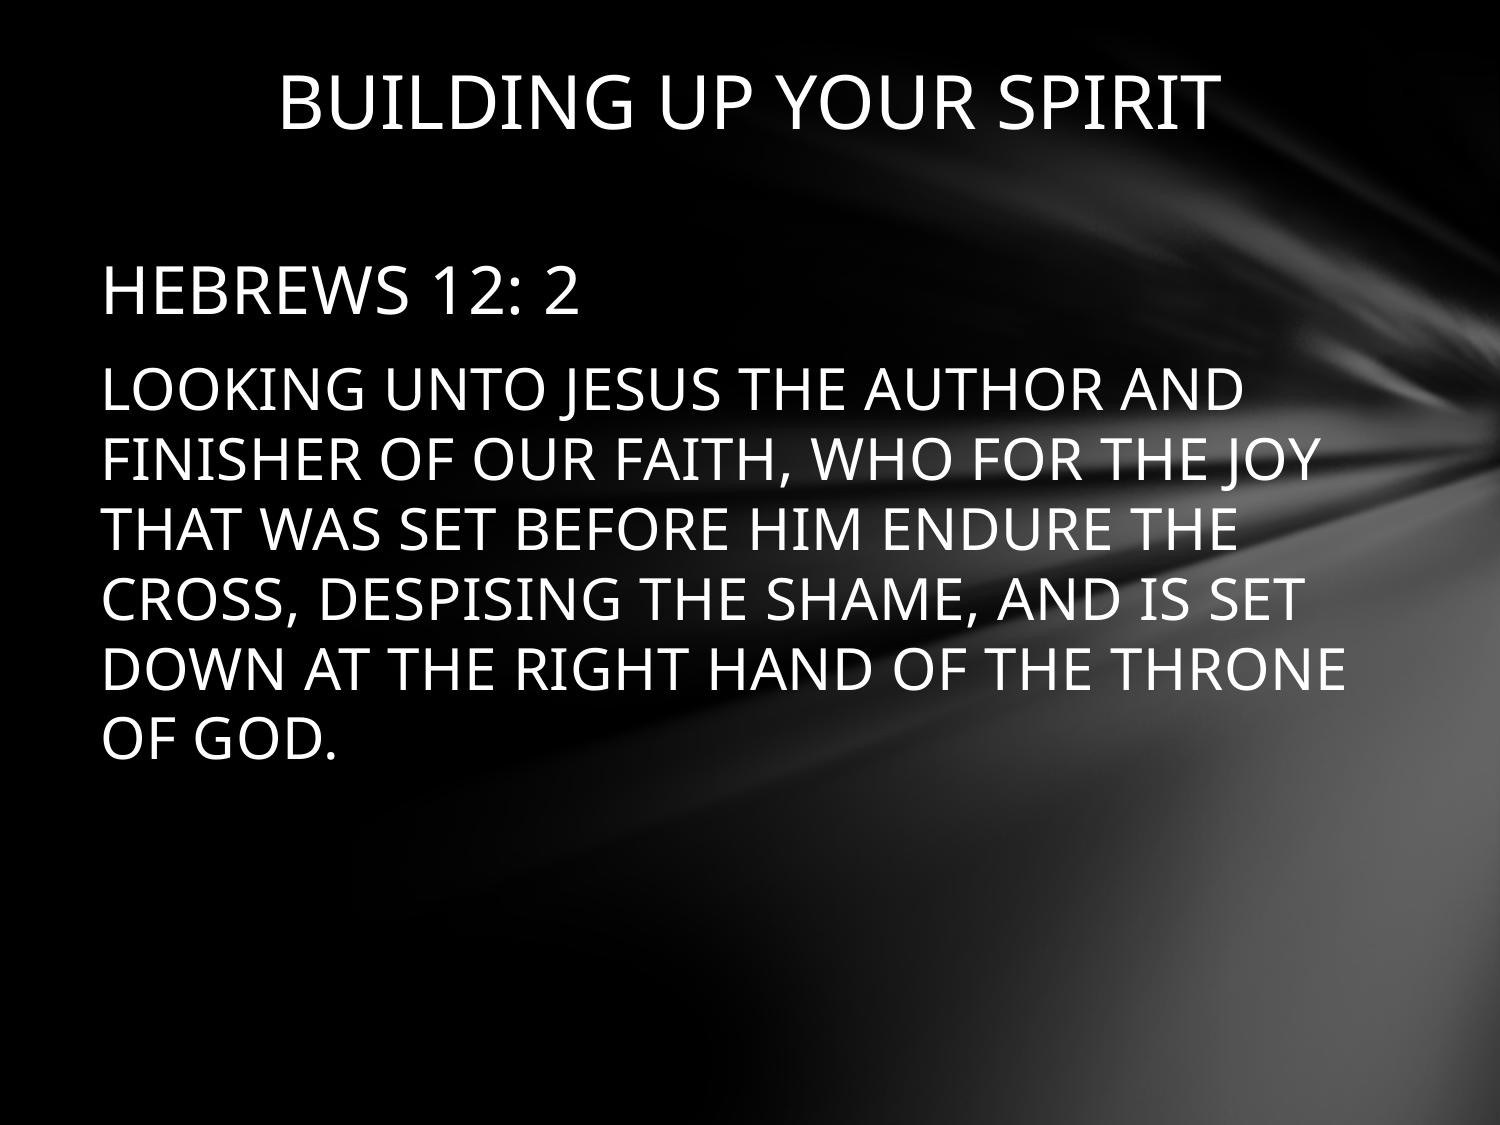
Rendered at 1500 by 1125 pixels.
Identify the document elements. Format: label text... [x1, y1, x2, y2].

title BUILDING UP YOUR SPIRIT [120, 37, 1380, 163]
list HEBREWS 12: 2 LOOKING UNTO JESUS THE AUTHOR AND FINISHER OF OUR FAITH, WHO FOR THE JOY THAT WAS SET BEFORE HIM ENDURE THE CROSS, DESPISING THE SHAME, AND IS SET DOWN AT THE RIGHT HAND OF THE THRONE OF GOD. [85, 239, 1415, 1015]
